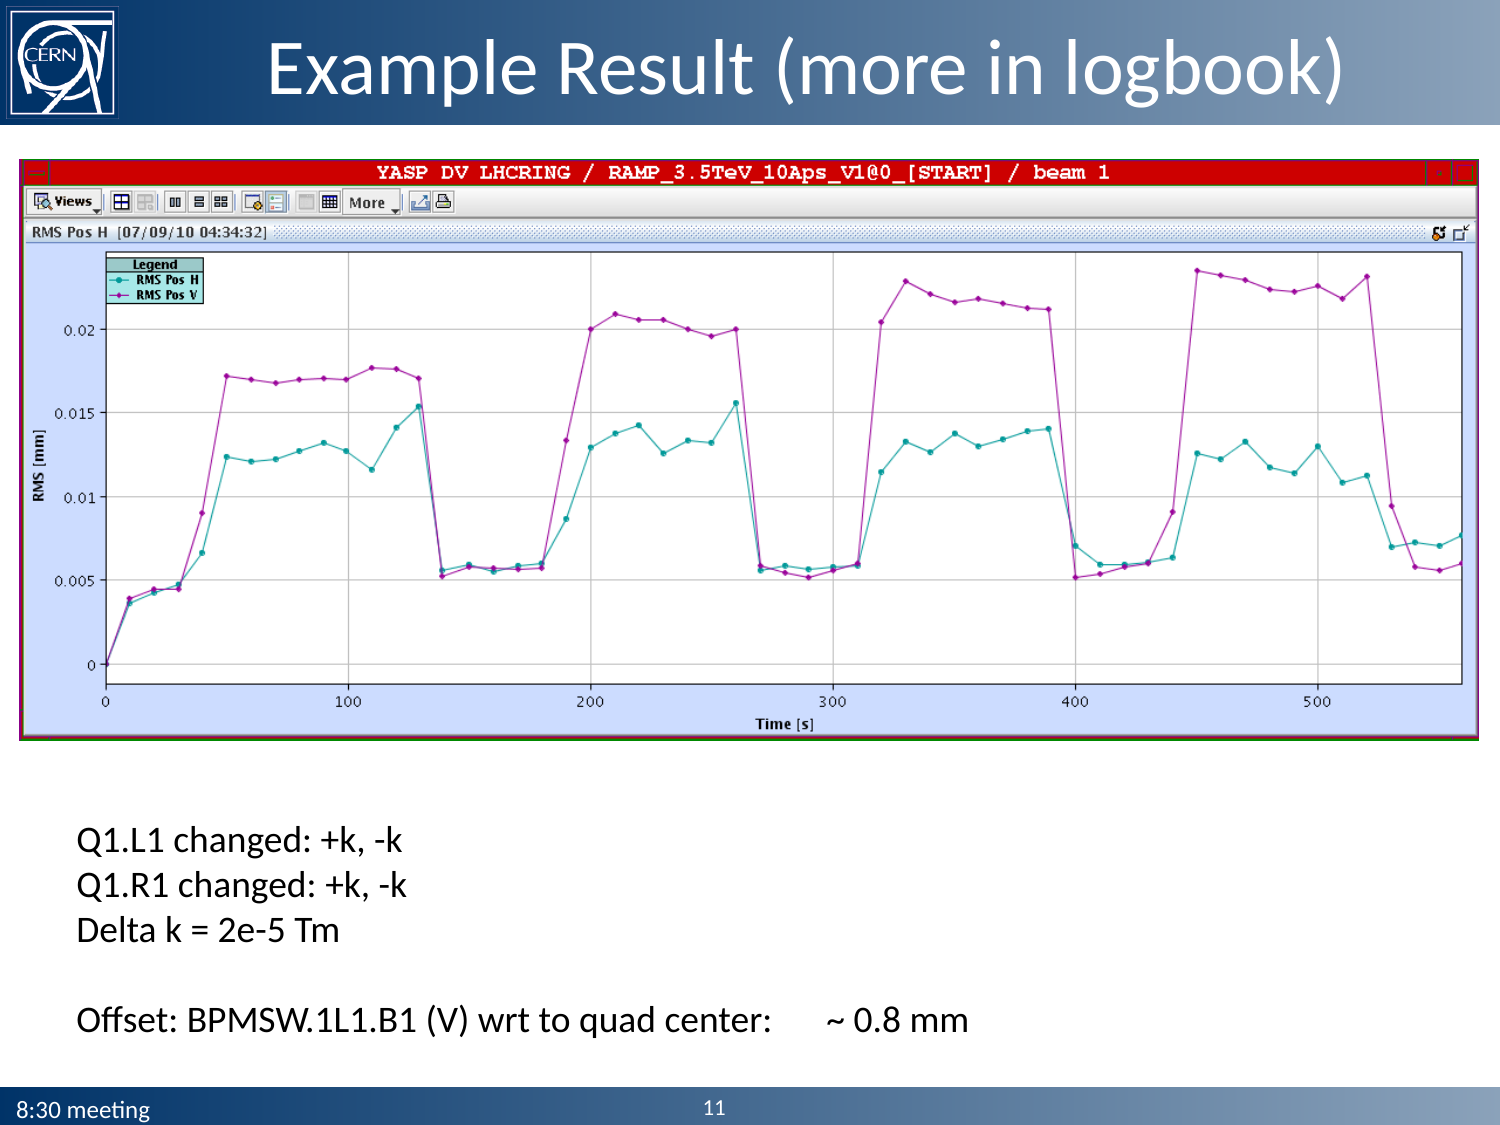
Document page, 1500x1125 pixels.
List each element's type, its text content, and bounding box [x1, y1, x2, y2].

slide_number 11 [687, 1089, 876, 1125]
title Example Result (more in logbook) [124, 0, 1363, 126]
picture [19, 159, 1479, 742]
picture [6, 6, 119, 119]
text_box Q1.L1 changed: +k, -k Q1.R1 changed: +k, -k Delta k = 2e-5 Tm Offset: BPMSW.1L1.B1 (V) wrt to quad center: ~ 0.8 mm [61, 808, 1479, 1048]
footer 8:30 meeting [0, 1093, 597, 1125]
